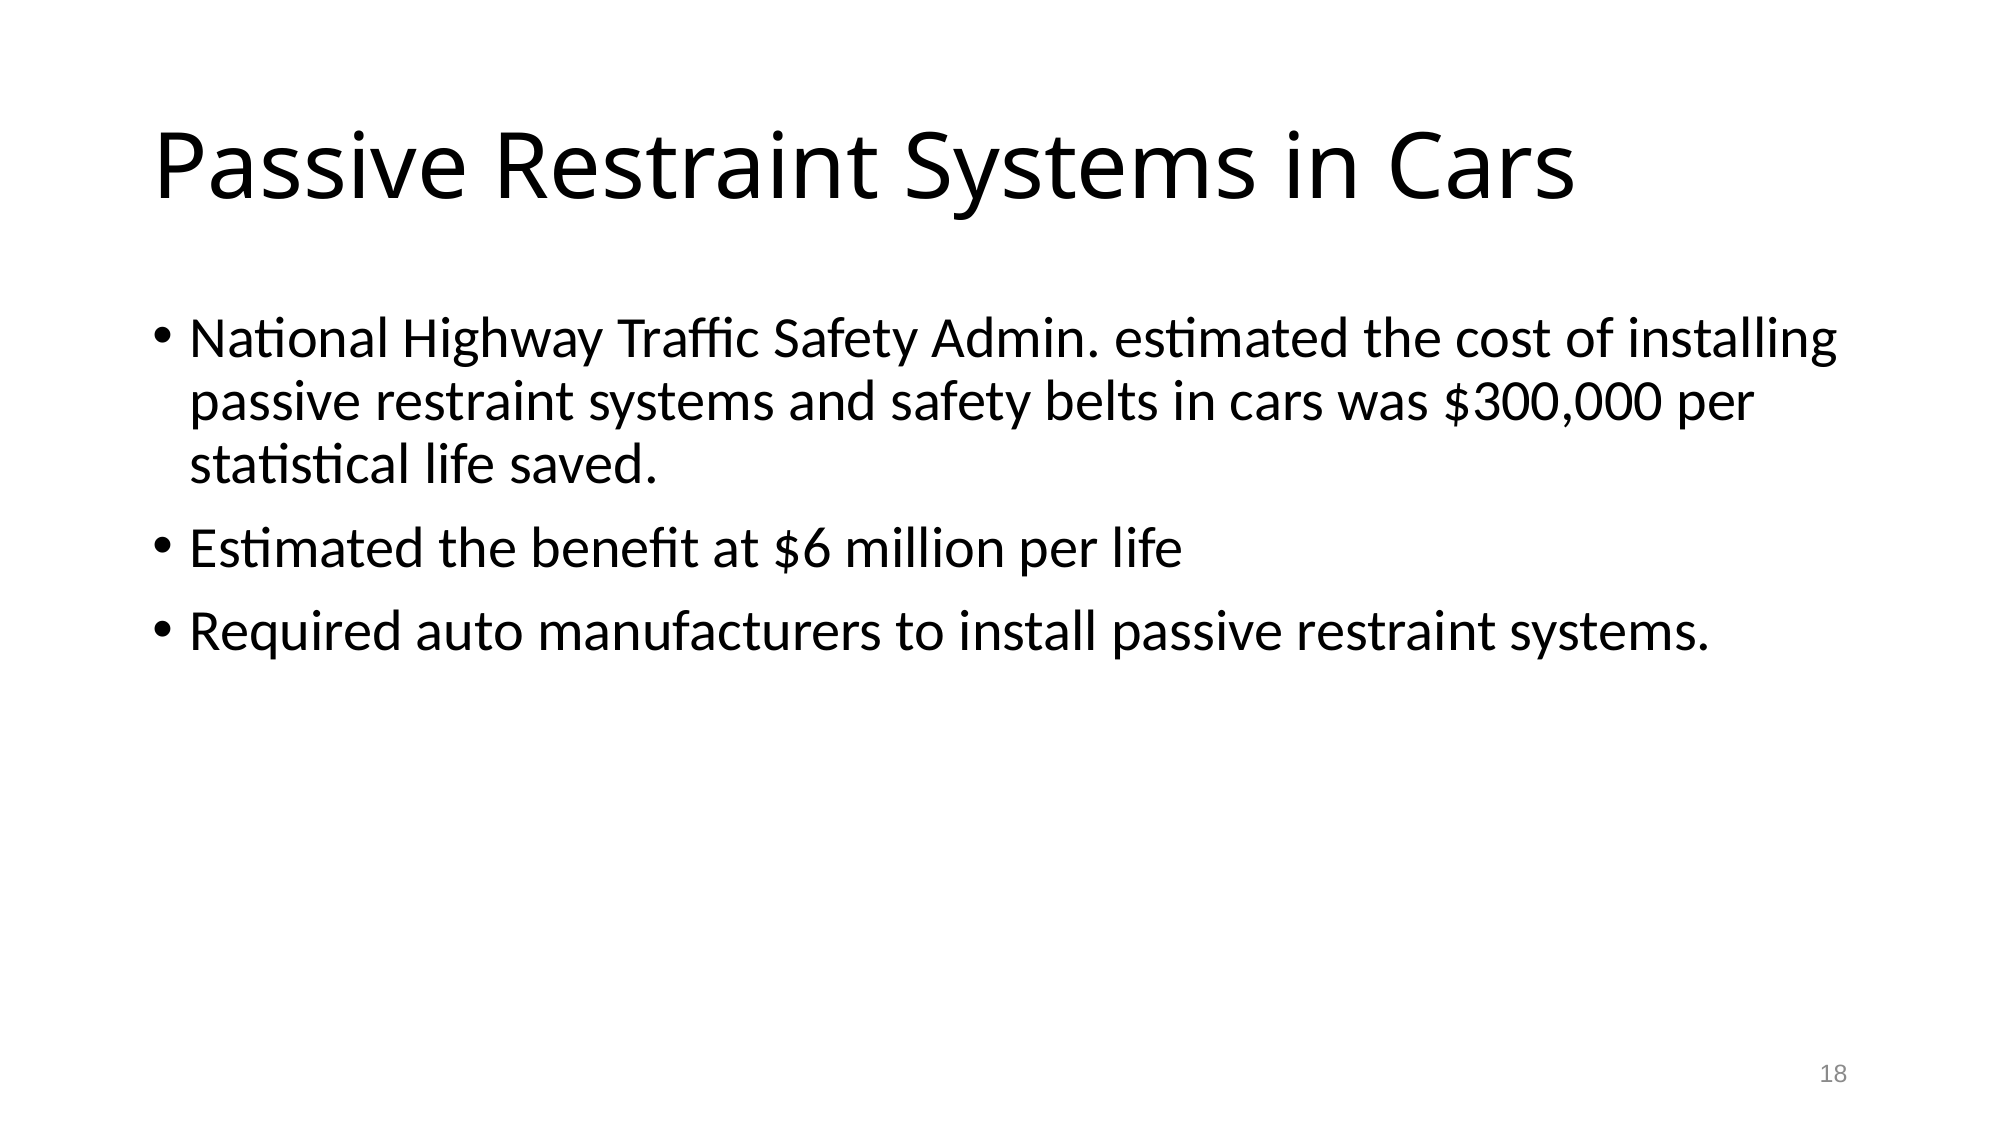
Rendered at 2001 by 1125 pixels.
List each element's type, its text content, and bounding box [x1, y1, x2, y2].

list National Highway Traffic Safety Admin. estimated the cost of installing passive restraint systems and safety belts in cars was $300,000 per statistical life saved. Estimated the benefit at $6 million per life Required auto manufacturers to install passive restraint systems. [137, 299, 1863, 1014]
slide_number 18 [1412, 1042, 1863, 1103]
title Passive Restraint Systems in Cars [137, 59, 1863, 278]
